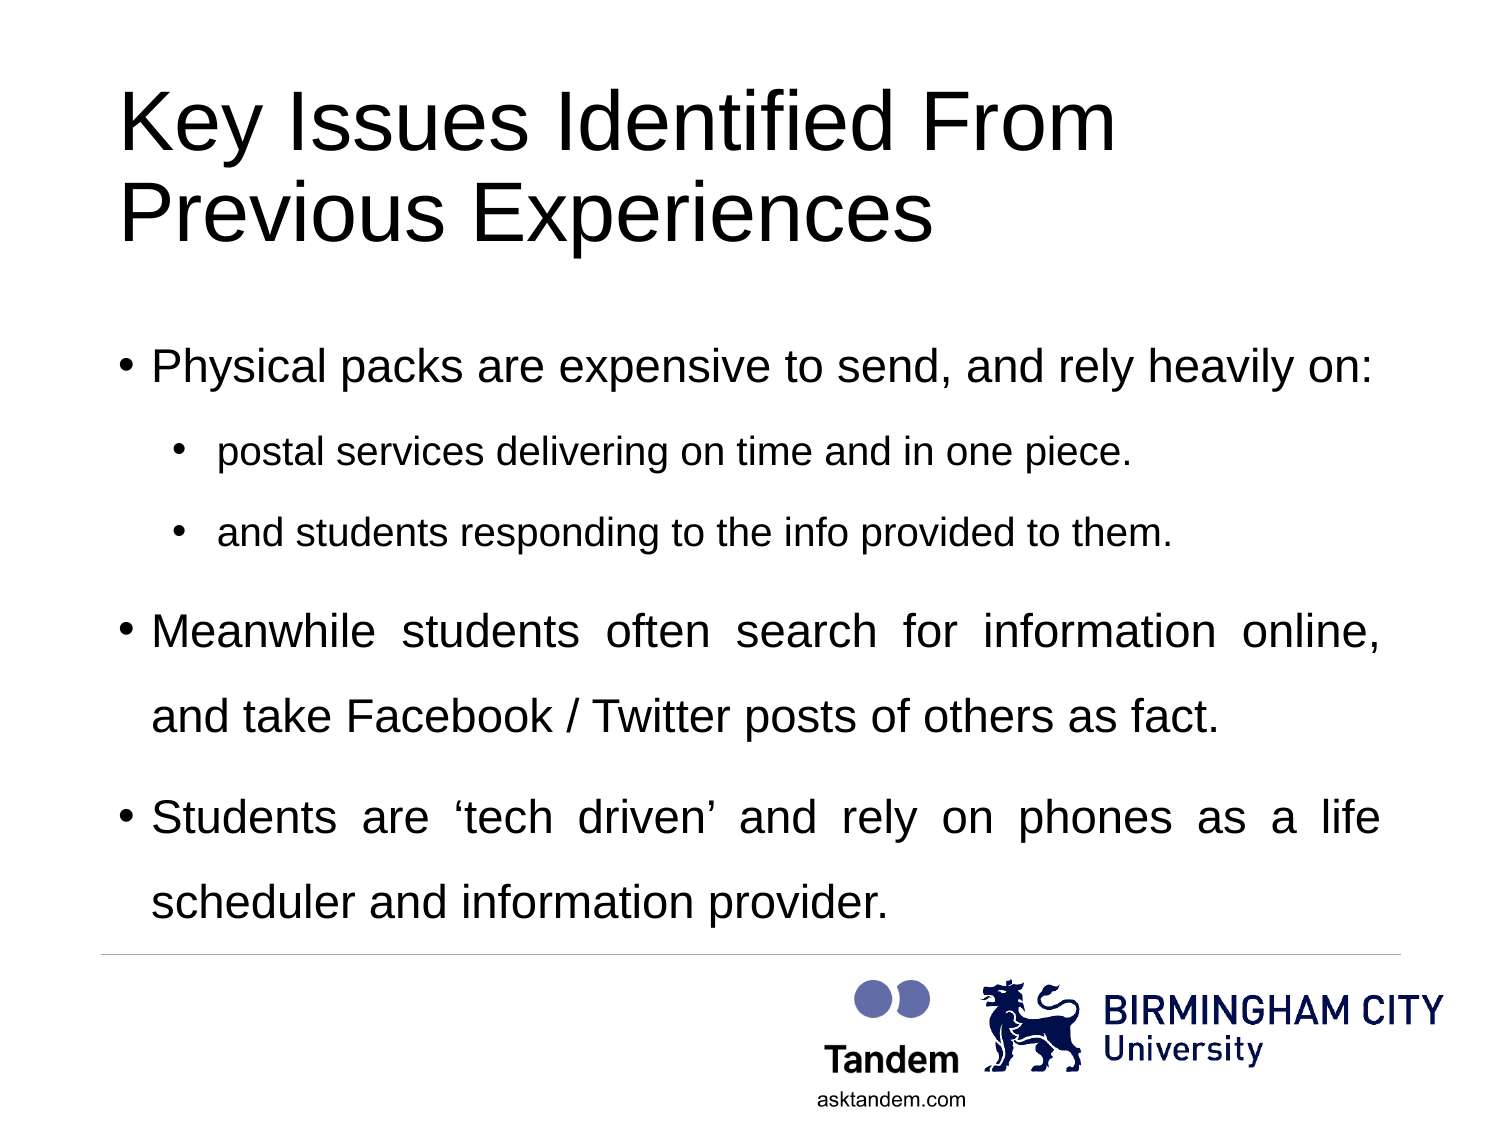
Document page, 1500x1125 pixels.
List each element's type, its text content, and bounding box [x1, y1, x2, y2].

picture [799, 952, 1474, 1112]
title Key Issues Identified From Previous Experiences [103, 59, 1397, 278]
list Physical packs are expensive to send, and rely heavily on: postal services delivering on time and in one piece. and students responding to the info provided to them. Meanwhile students often search for information online, and take Facebook / Twitter posts of others as fact. Students are ‘tech driven’ and rely on phones as a life scheduler and information provider. [103, 299, 1397, 1014]
